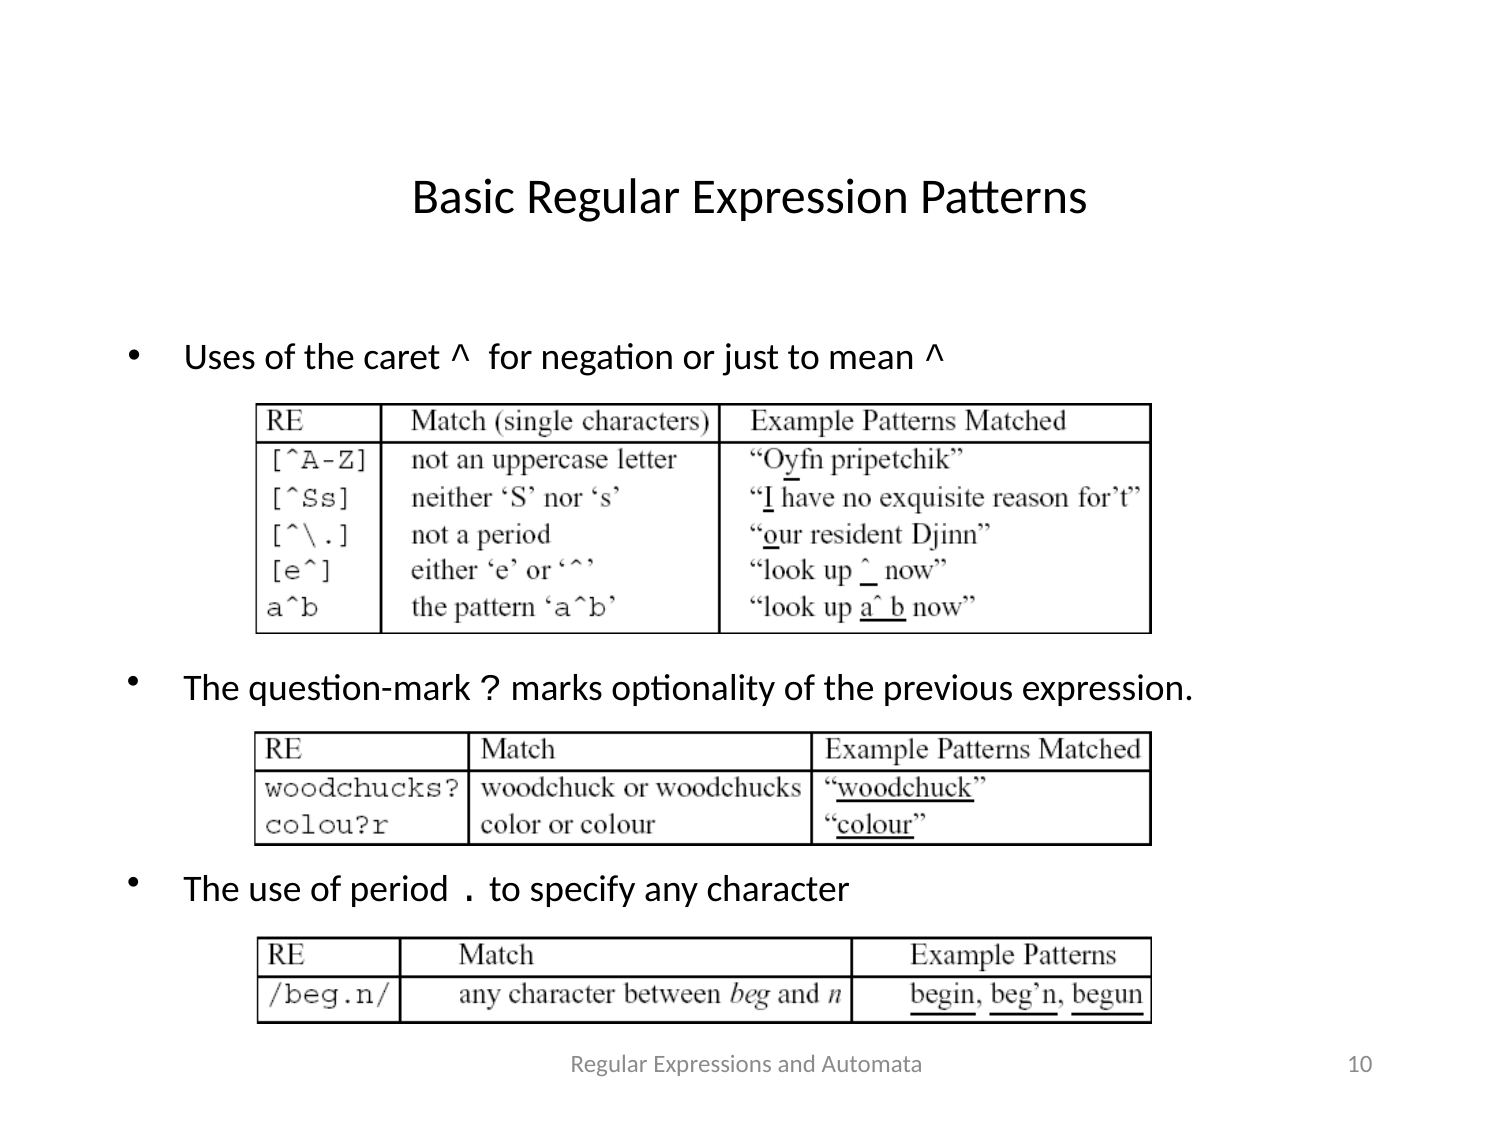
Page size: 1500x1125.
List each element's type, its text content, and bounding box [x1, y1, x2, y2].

footer Regular Expressions and Automata [512, 1032, 988, 1100]
title Basic Regular Expression Patterns [112, 99, 1388, 288]
text_box The question-mark ? marks optionality of the previous expression. [112, 655, 1341, 728]
list Uses of the caret ^ for negation or just to mean ^ [112, 324, 1436, 386]
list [253, 729, 1152, 847]
picture [253, 934, 1152, 1024]
text_box The use of period . to specify any character [112, 856, 1435, 917]
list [253, 403, 1152, 634]
slide_number 10 [1074, 1025, 1388, 1100]
